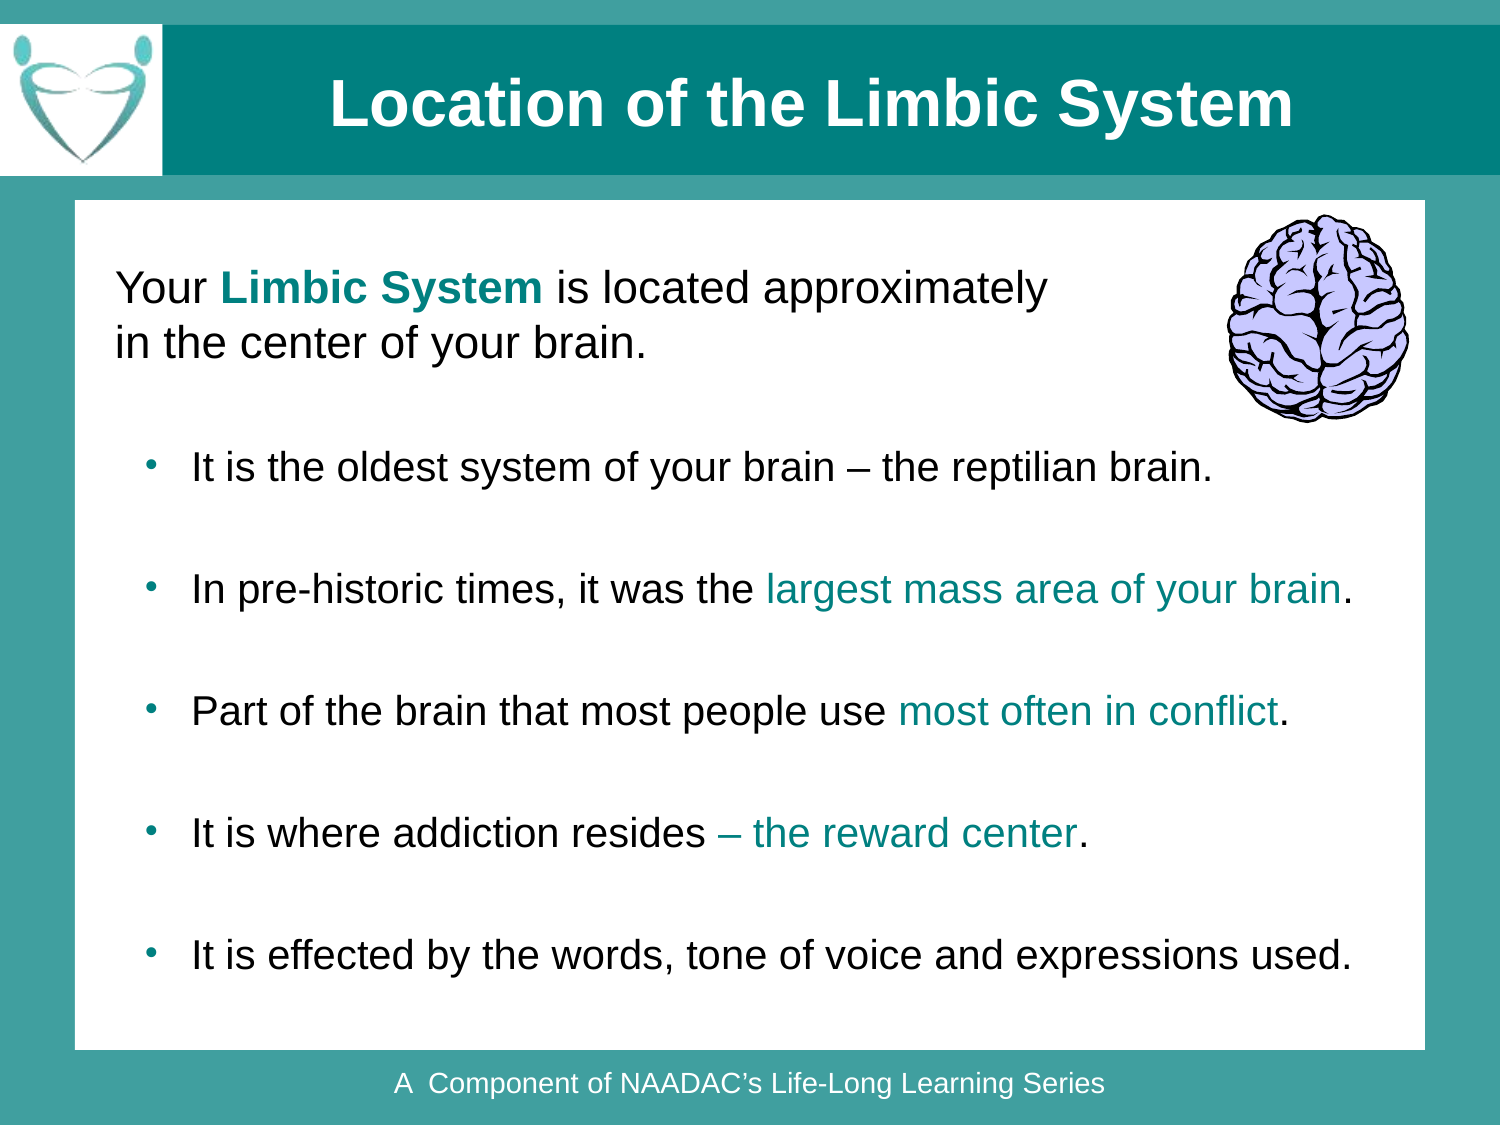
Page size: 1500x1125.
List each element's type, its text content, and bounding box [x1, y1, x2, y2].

list Your Limbic System is located approximately in the in the center of your brain. It is the oldest system of your brain – the reptilian brain. In pre-historic times, it was the largest mass area of your brain. Part of the brain that most people use most often in conflict. It is where addiction resides – the reward center. It is effected by the words, tone of voice and expressions used. [99, 249, 1425, 1063]
title Location of the Limbic System [162, 37, 1463, 163]
picture [1224, 212, 1412, 426]
text_box I wonder [0, 24, 163, 176]
